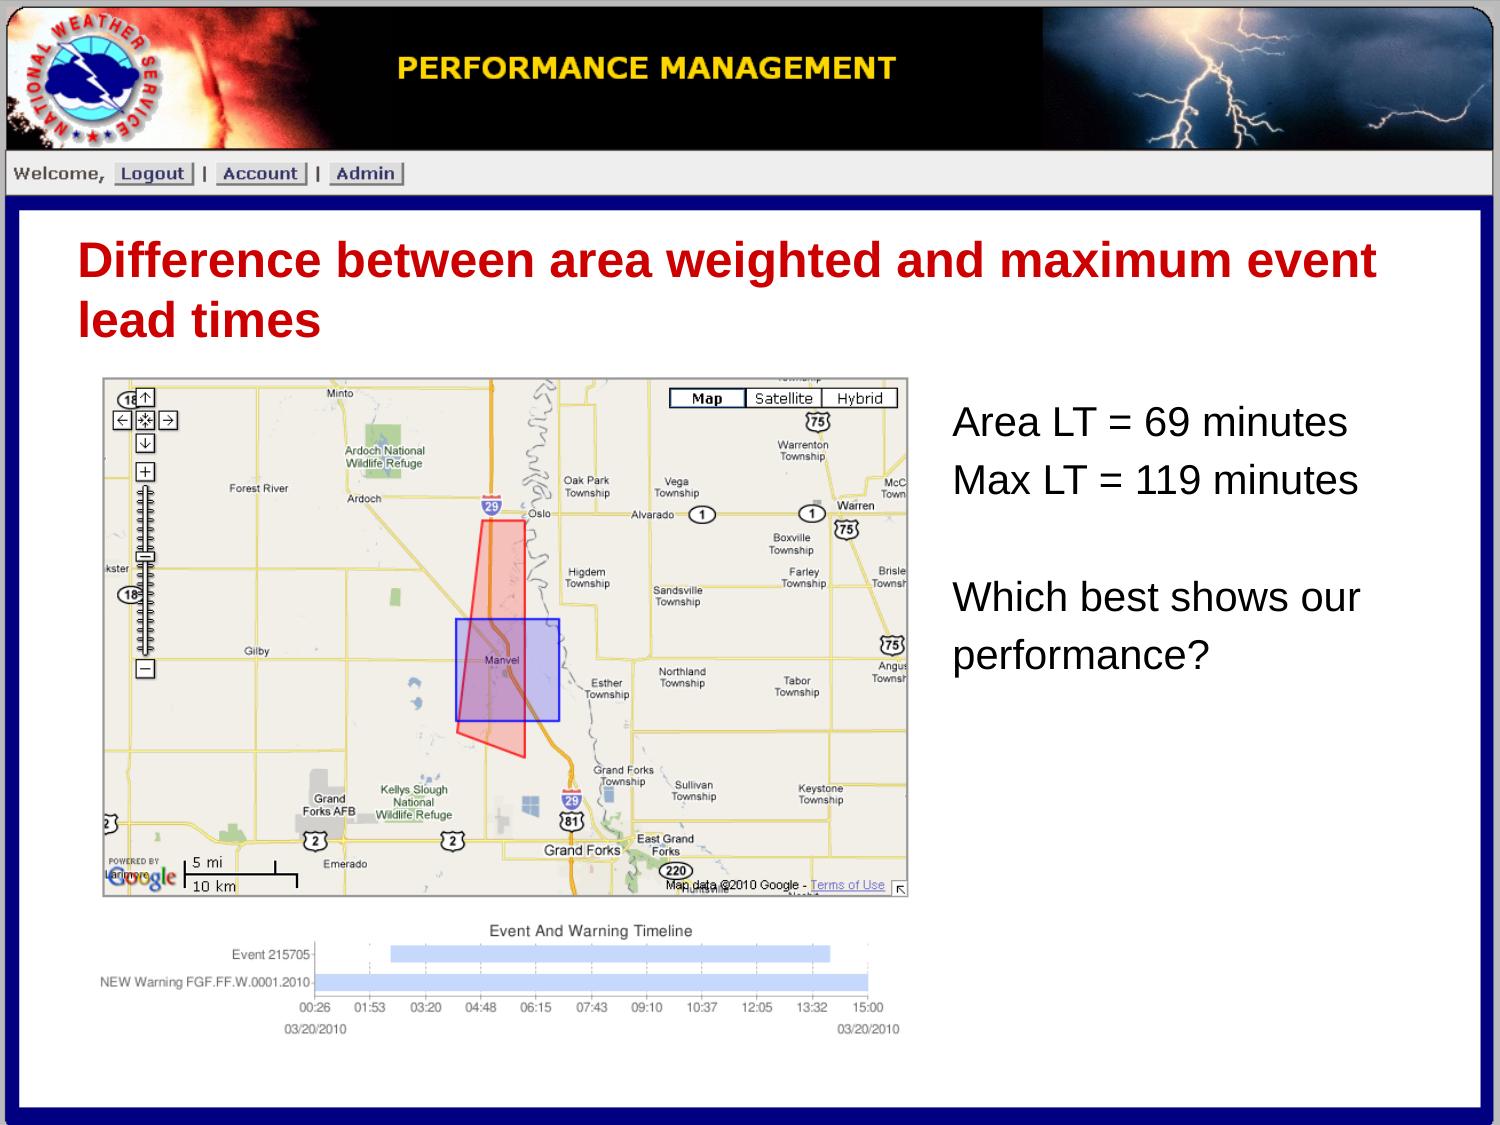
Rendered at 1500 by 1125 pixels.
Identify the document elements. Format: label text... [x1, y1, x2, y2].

text_box Area LT = 69 minutes Max LT = 119 minutes Which best shows our performance? [937, 387, 1450, 550]
text_box Difference between area weighted and maximum event lead times [62, 224, 1438, 350]
picture [0, 0, 1500, 1125]
